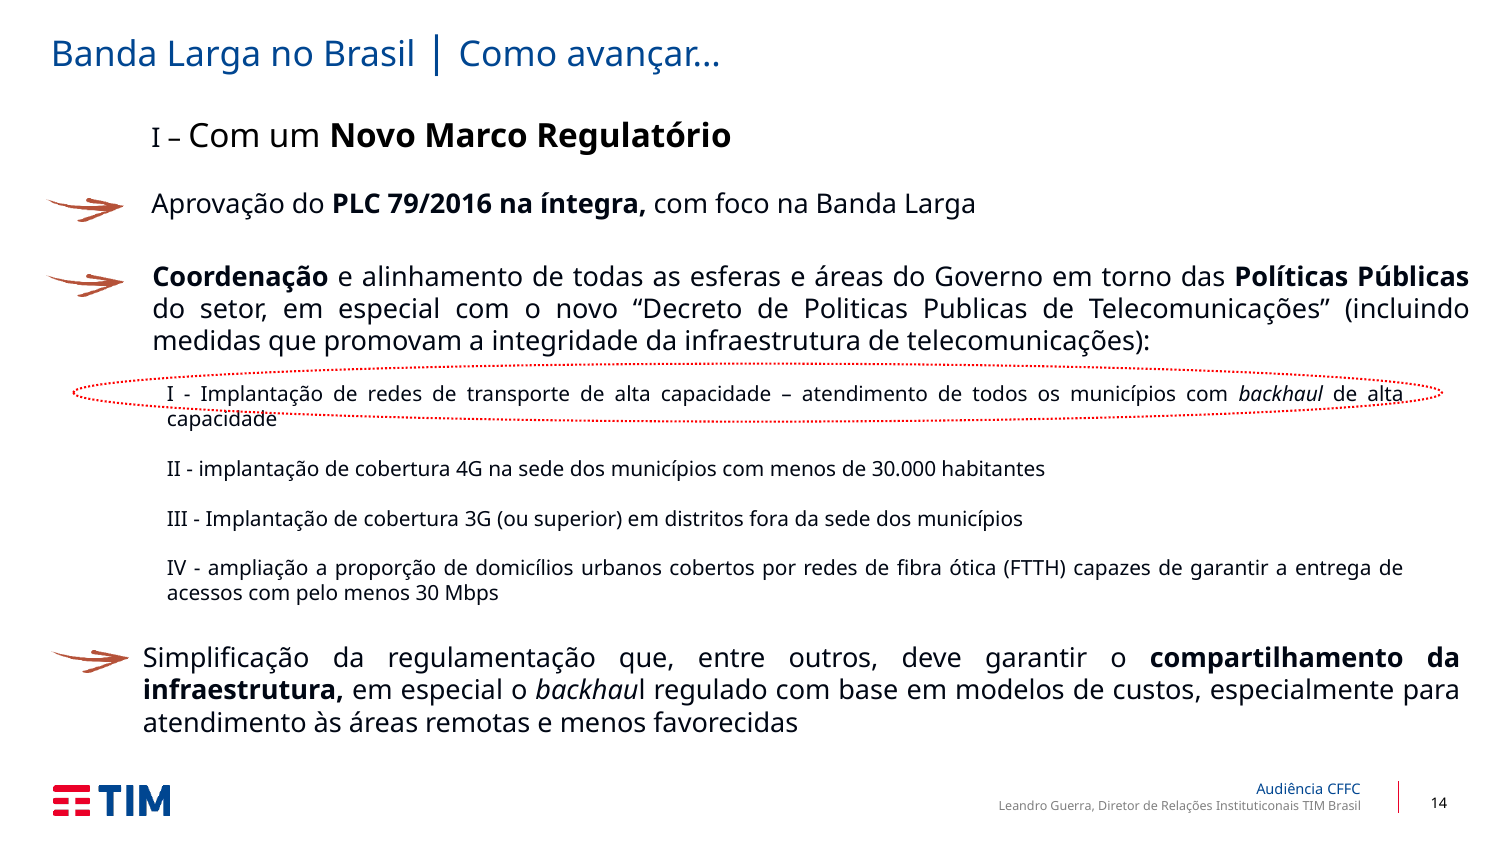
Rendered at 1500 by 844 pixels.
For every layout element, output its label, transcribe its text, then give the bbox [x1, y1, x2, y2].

text_box I – Com um Novo Marco Regulatório Aprovação do PLC 79/2016 na íntegra, com foco na Banda Larga [136, 107, 1484, 227]
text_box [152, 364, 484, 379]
text_box [72, 362, 1444, 423]
text_box Leandro Guerra, Diretor de Relações Instituticonais TIM Brasil [675, 790, 1376, 818]
text_box Audiência CFFC [675, 772, 1376, 790]
picture [46, 274, 124, 297]
text_box I - Implantação de redes de transporte de alta capacidade – atendimento de todos os municípios com backhaul de alta capacidade II - implantação de cobertura 4G na sede dos municípios com menos de 30.000 habitantes III - Implantação de cobertura 3G (ou superior) em distritos fora da sede dos municípios IV - ampliação a proporção de domicílios urbanos cobertos por redes de fibra ótica (FTTH) capazes de garantir a entrega de acessos com pelo menos 30 Mbps [152, 401, 1419, 632]
title Banda Larga no Brasil | Como avançar... [50, 30, 1439, 74]
text_box Coordenação e alinhamento de todas as esferas e áreas do Governo em torno das Políticas Públicas do setor, em especial com o novo “Decreto de Politicas Publicas de Telecomunicações” (incluindo medidas que promovam a integridade da infraestrutura de telecomunicações): [137, 251, 1484, 364]
text_box Simplificação da regulamentação que, entre outros, deve garantir o compartilhamento da infraestrutura, em especial o backhaul regulado com base em modelos de custos, especialmente para atendimento às áreas remotas e menos favorecidas [128, 632, 1475, 745]
picture [51, 650, 129, 673]
picture [53, 785, 170, 816]
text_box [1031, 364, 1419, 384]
picture [46, 198, 124, 222]
